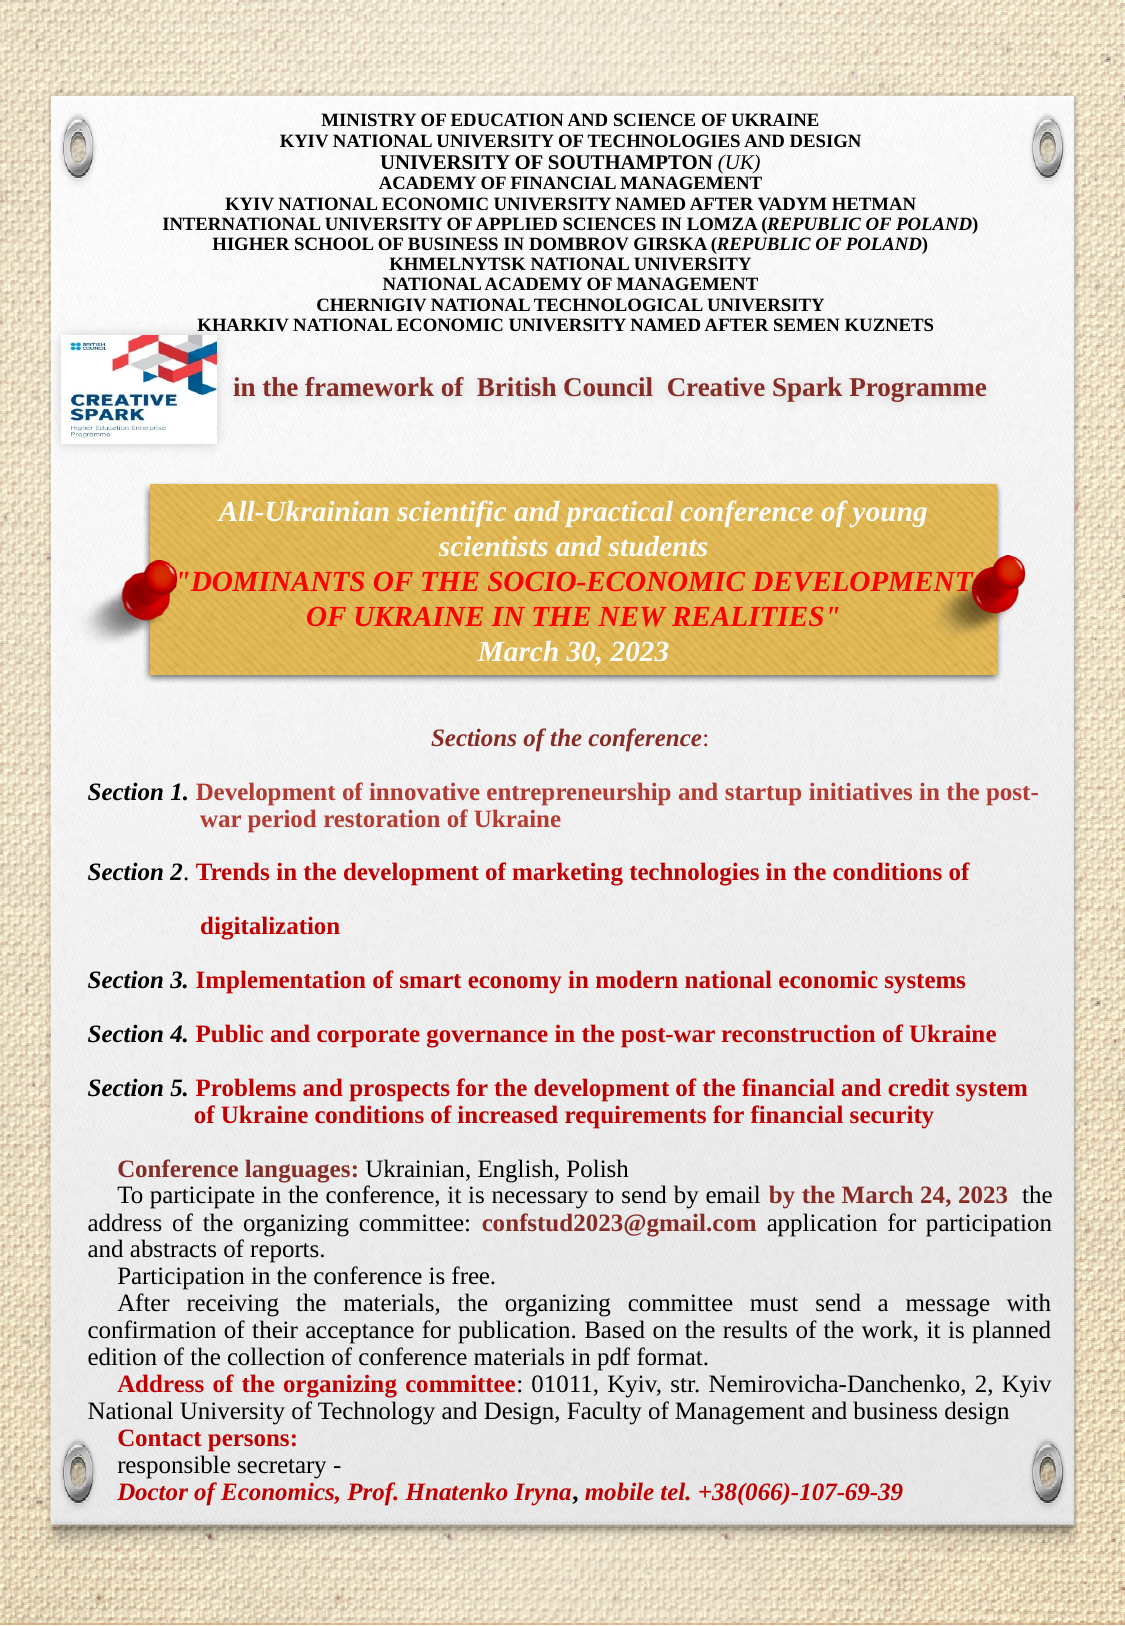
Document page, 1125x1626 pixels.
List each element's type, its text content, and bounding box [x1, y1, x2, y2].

text_box All-Ukrainian scientific and practical conference of young scientists and students "DOMINANTS OF THE SOCIO-ECONOMIC DEVELOPMENT OF UKRAINE IN THE NEW REALITIES" March 30, 2023 [150, 484, 998, 606]
picture [0, 0, 1125, 1625]
text_box Sections of the conference: Section 1. Development of innovative entrepreneurship and startup initiatives in the post- war period restoration of Ukraine Section 2. Trends in the development of marketing technologies in the conditions of digitalization Section 3. Implementation of smart economy in modern national economic systems Section 4. Public and corporate governance in the post-war reconstruction of Ukraine Section 5. Problems and prospects for the development of the financial and credit system of Ukraine conditions of increased requirements for financial security Conference languages: Ukrainian, English, Polish To participate in the conference, it is necessary to send by email by the March 24, 2023 the address of the organizing committee: confstud2023@gmail.com application for participation and abstracts of reports. Participation in the conference is free. After receiving the materials, the organizing committee must send a message with confirmation of their acceptance for publication. Based on the results of the work, it is planned edition of the collection of conference materials in pdf format. Address of the organizing committee: 01011, Kyiv, str. Nemirovicha-Danchenko, 2, Kyiv National University of Technology and Design, Faculty of Management and business design Contact persons: responsible secretary - Doctor of Economics, Prof. Hnatenko Iryna, mobile tel. +38(066)-107-69-39 [72, 606, 1068, 1567]
text_box MINISTRY OF EDUCATION AND SCIENCE OF UKRAINE KYIV NATIONAL UNIVERSITY OF TECHNOLOGIES AND DESIGN UNIVERSITY OF SOUTHAMPTON (UK) ACADEMY OF FINANCIAL MANAGEMENT Kyiv National Economic University named after Vadym Hetman INTERNATIONAL UNIVERSITY OF APPLIED SCIENCES IN LOMZA (Republic of Poland) Higher School of Business in Dombrov Girska (Republic of Poland) KHMELNYTSK NATIONAL UNIVERSITY National Academy of Management CHERNIGIV NATIONAL TECHNOLOGICAL UNIVERSITY KHARKIV NATIONAL ECONOMIC UNIVERSITY NAMED AFTER SEMEN KUZNETS [34, 103, 1107, 343]
title in the framework of British Council Creative Spark Programme [218, 337, 1043, 434]
